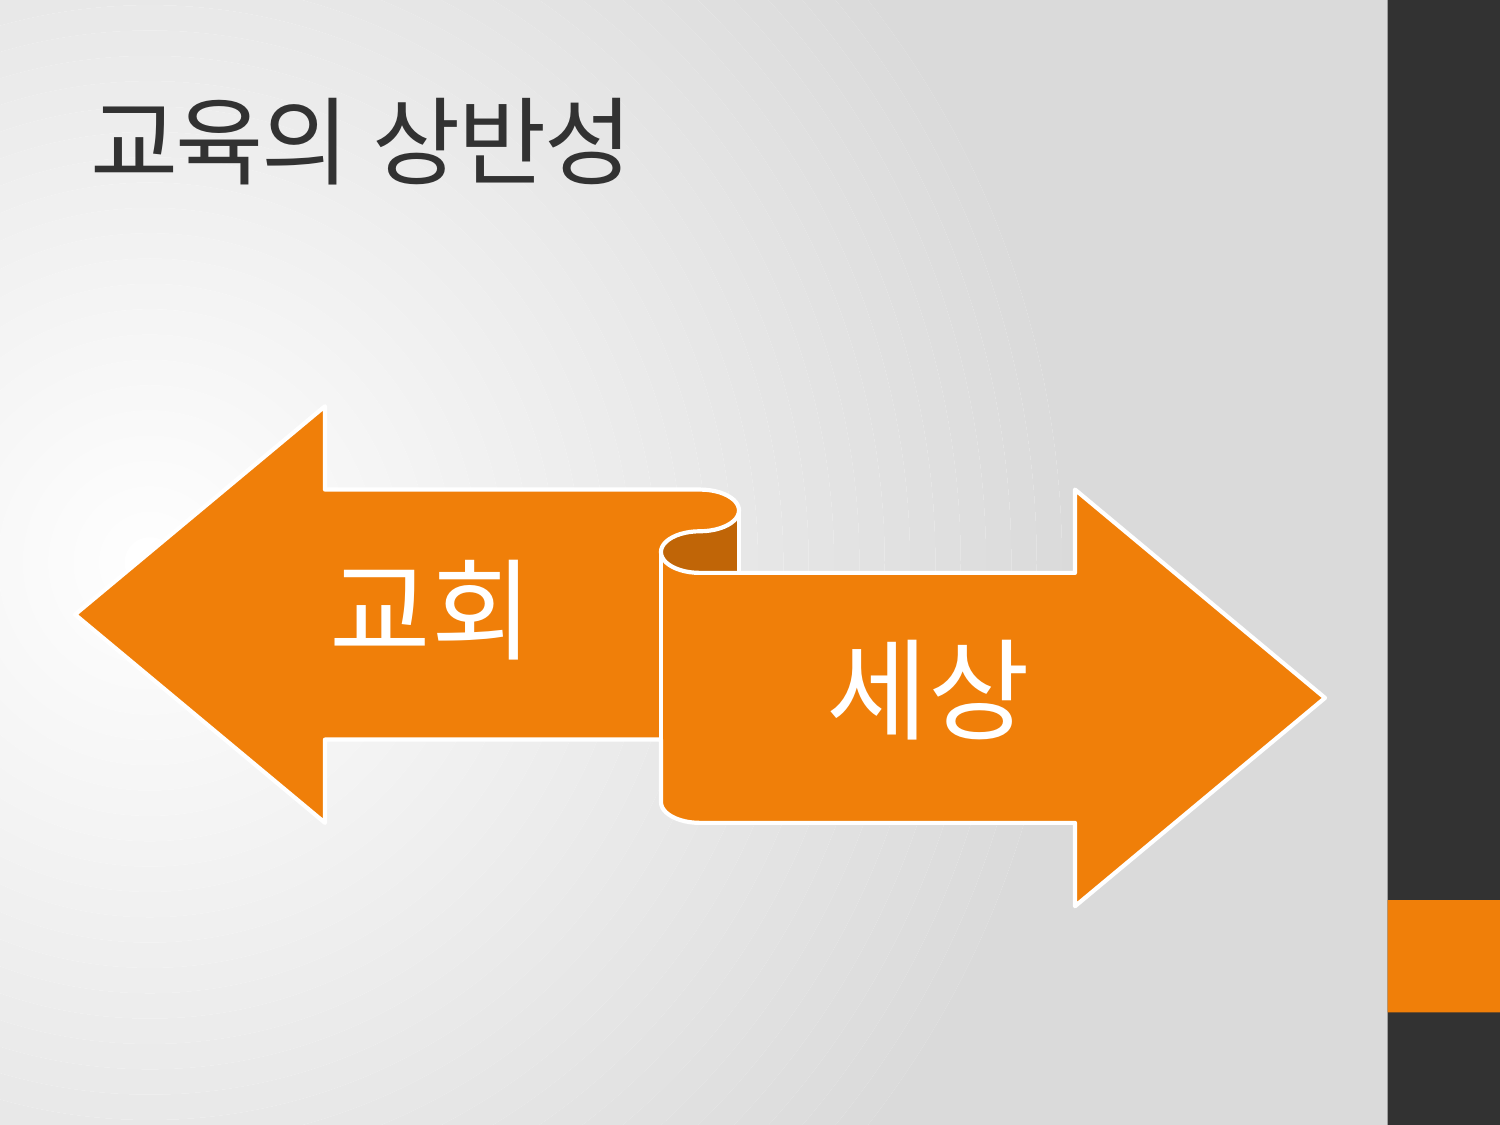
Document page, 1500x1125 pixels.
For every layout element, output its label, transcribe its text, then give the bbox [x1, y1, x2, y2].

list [74, 261, 1326, 1051]
title 교육의 상반성 [75, 45, 1325, 233]
